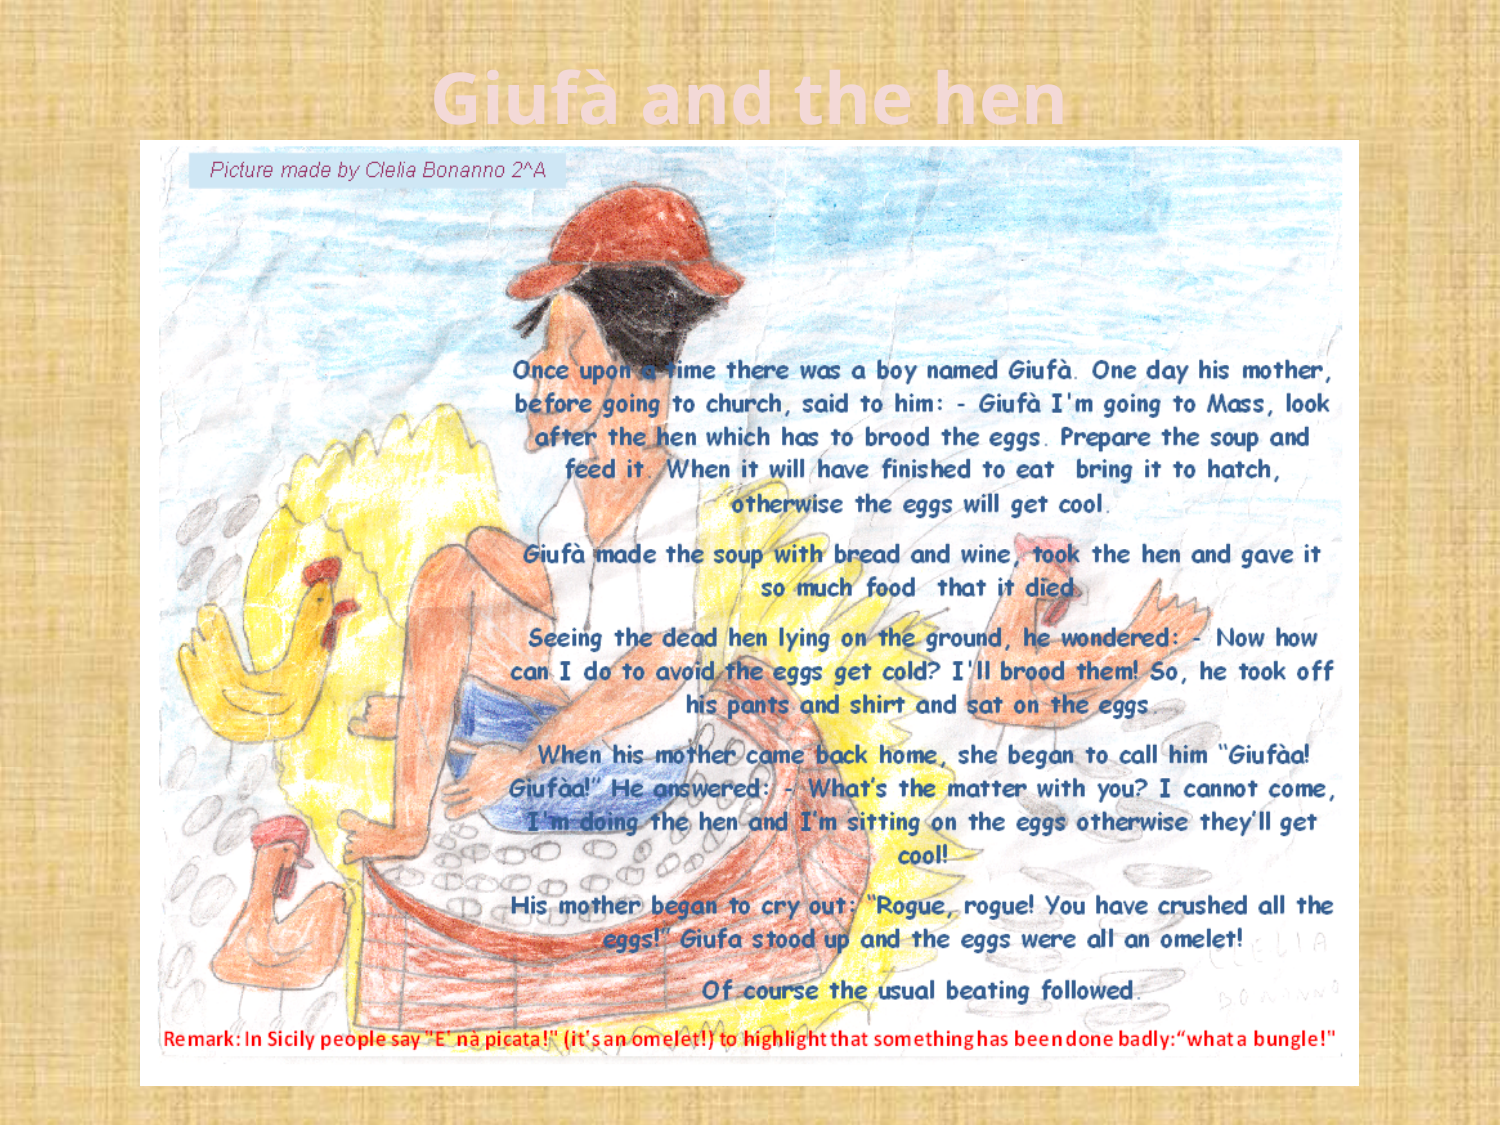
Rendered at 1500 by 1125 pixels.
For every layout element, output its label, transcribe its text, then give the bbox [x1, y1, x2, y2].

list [140, 140, 1359, 1086]
title Giufà and the hen [75, 45, 1425, 233]
picture [0, 0, 1500, 1125]
